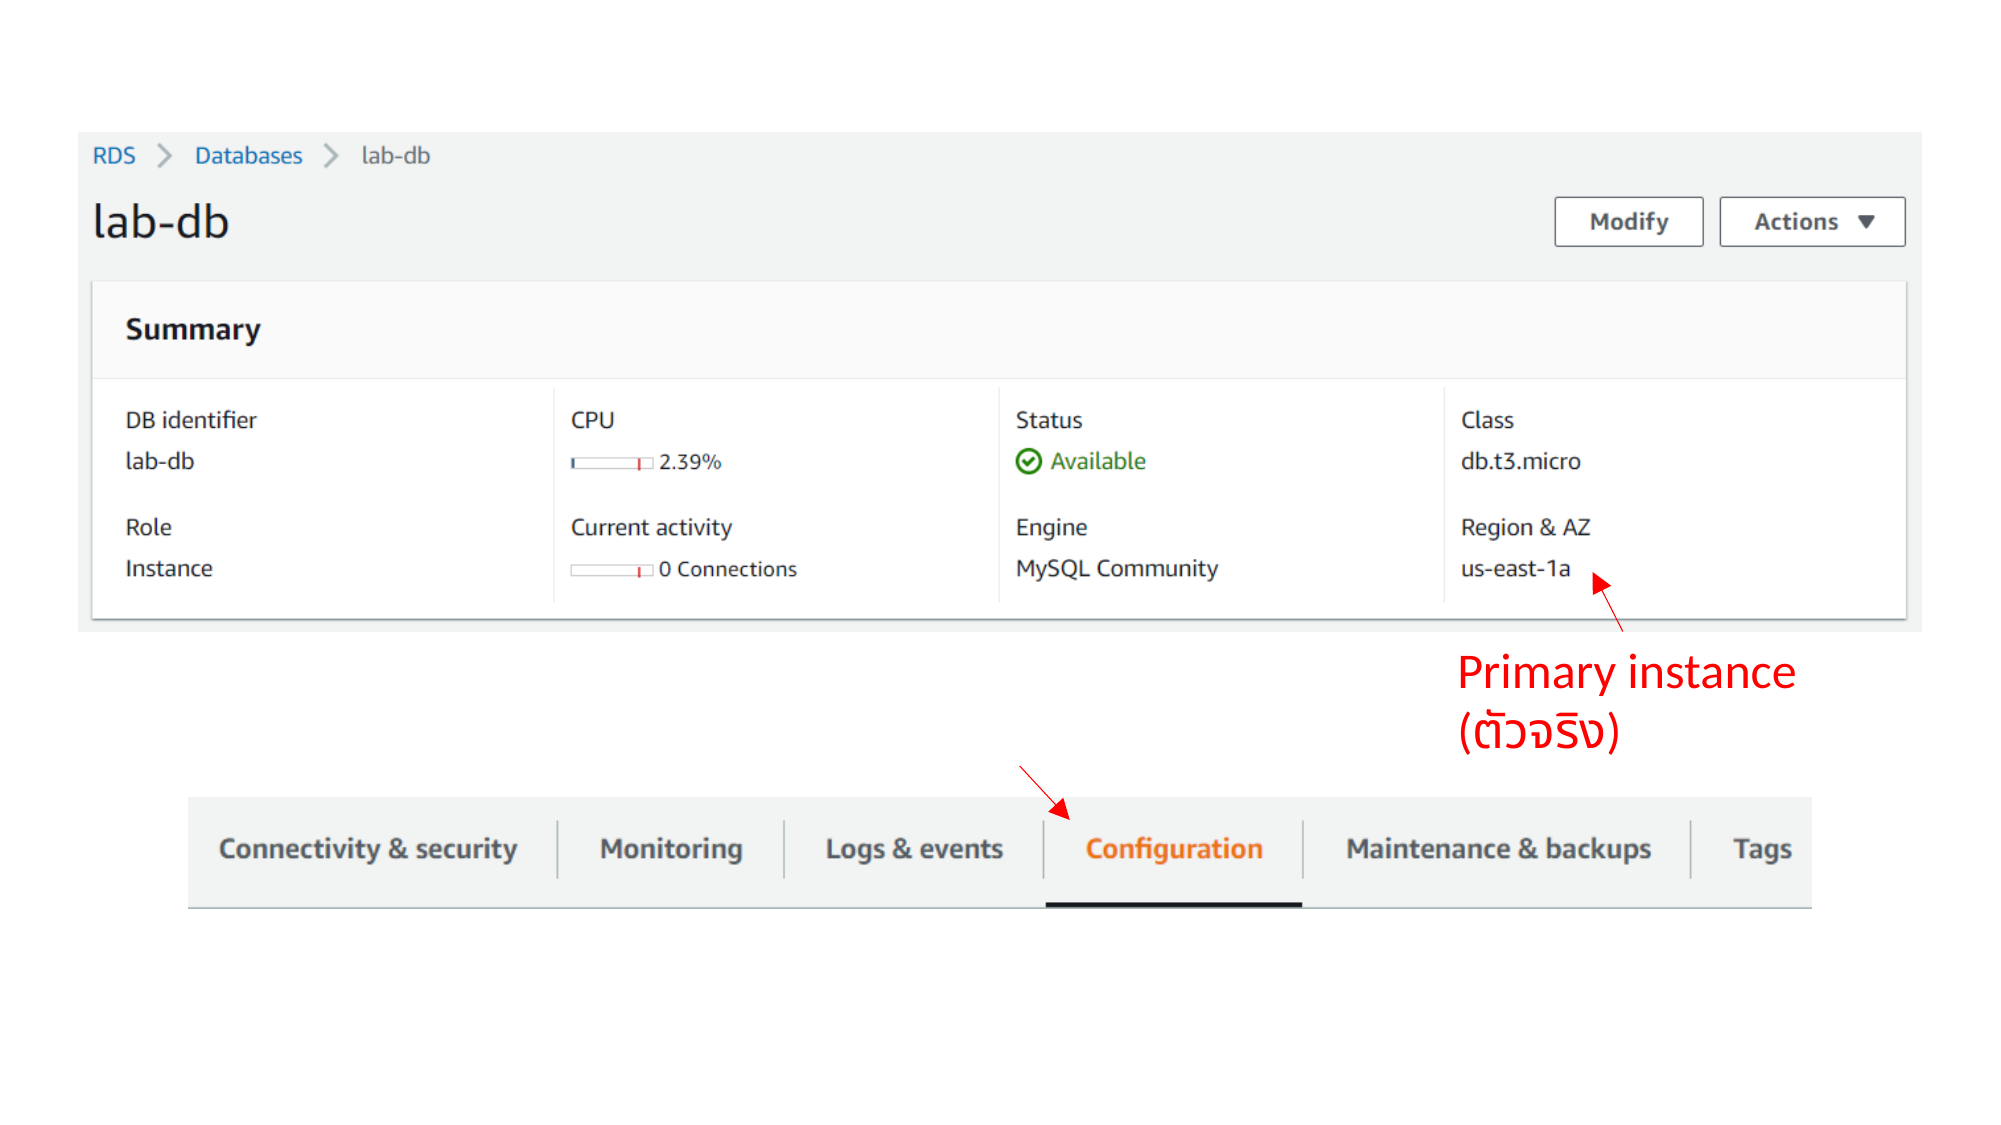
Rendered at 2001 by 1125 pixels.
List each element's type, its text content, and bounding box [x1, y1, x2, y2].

picture [188, 797, 1812, 909]
text_box Primary instance (ตัวจริง) [1442, 632, 1909, 767]
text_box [1019, 765, 1070, 820]
picture [78, 132, 1922, 632]
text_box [1592, 571, 1623, 632]
